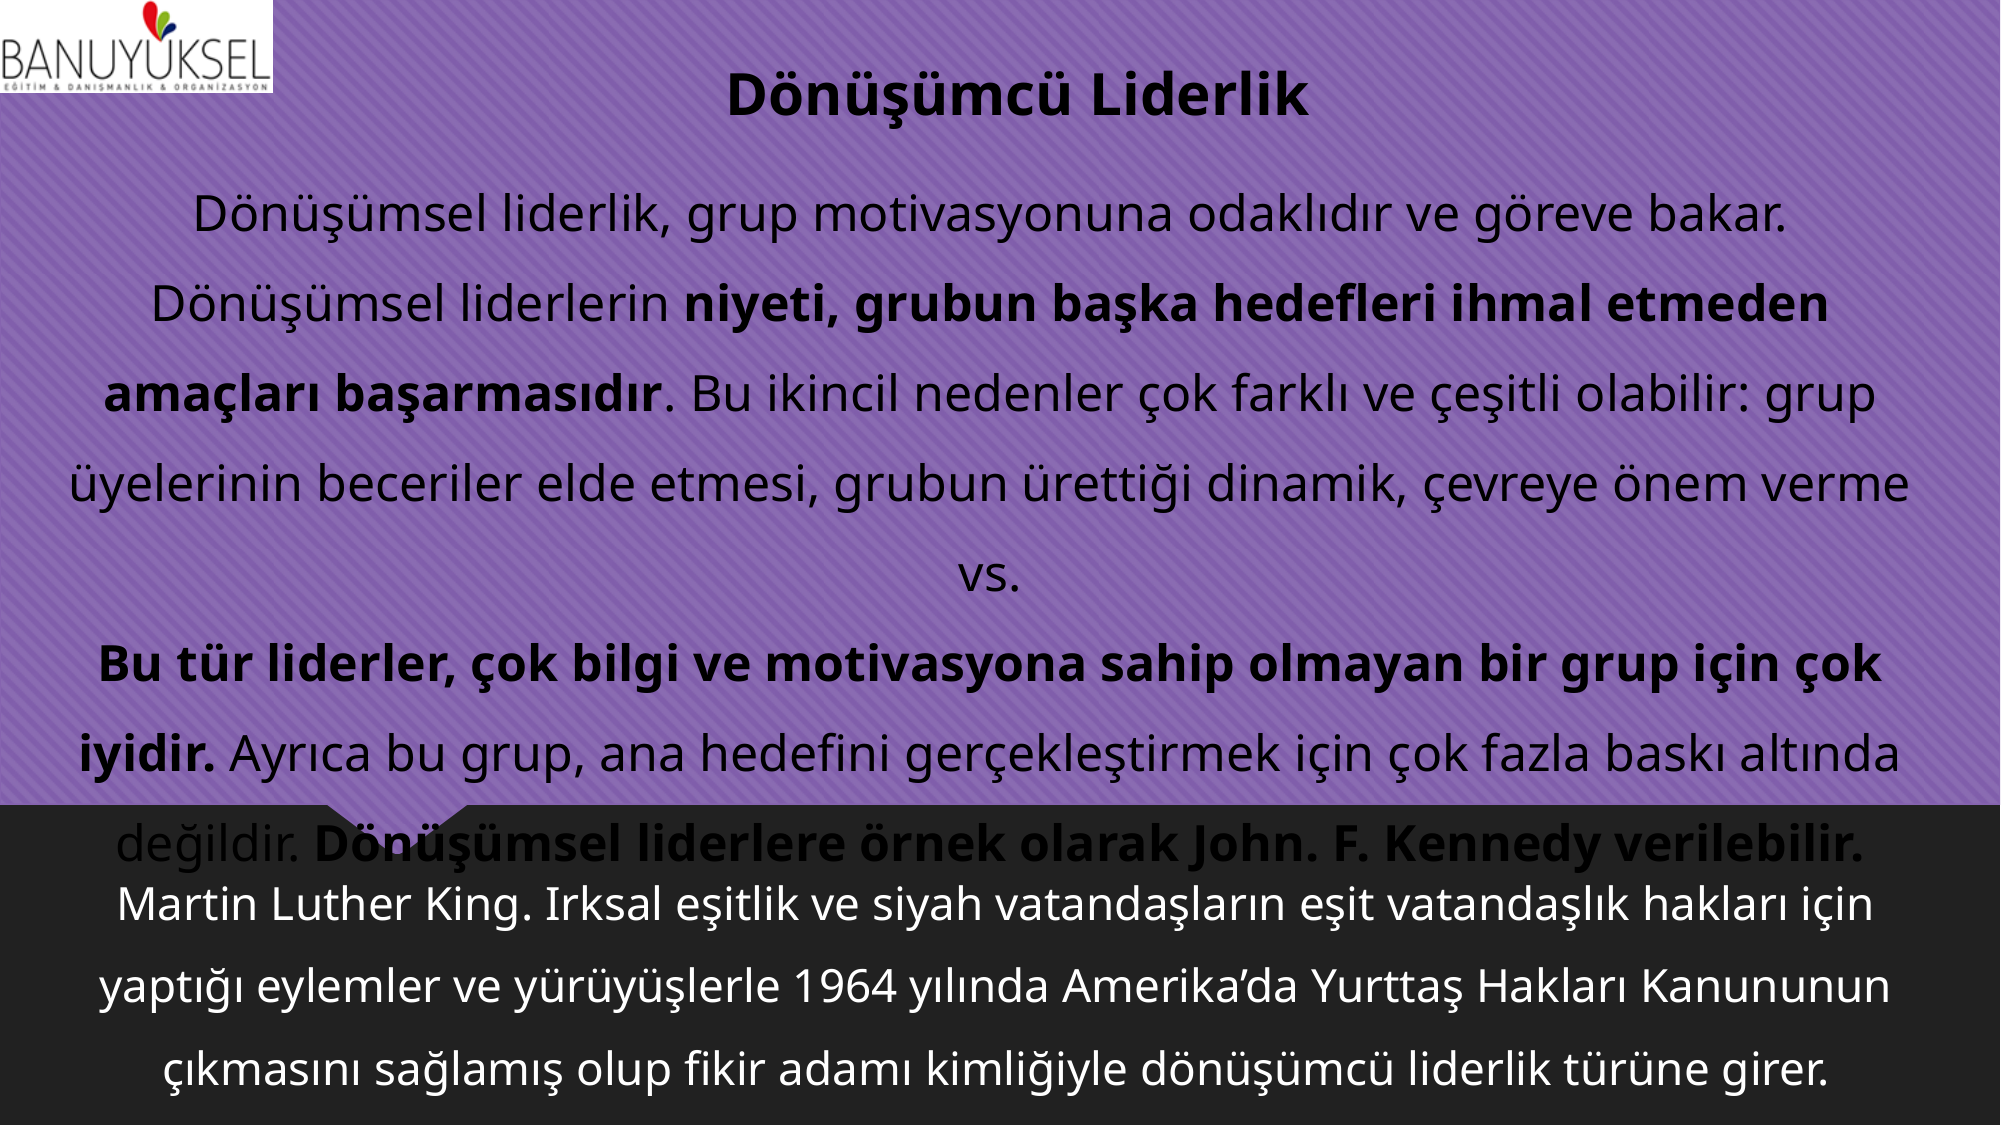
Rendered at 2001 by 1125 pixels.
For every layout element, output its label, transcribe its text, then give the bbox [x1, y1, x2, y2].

text_box Martin Luther King. Irksal eşitlik ve siyah vatandaşların eşit vatandaşlık hakları için yaptığı eylemler ve yürüyüşlerle 1964 yılında Amerika’da Yurttaş Hakları Kanununun çıkmasını sağlamış olup fikir adamı kimliğiyle dönüşümcü liderlik türüne girer. [23, 839, 1970, 1102]
picture [0, 0, 273, 93]
text_box Dönüşümcü Liderlik [517, 49, 1518, 135]
text_box Dönüşümsel liderlik, grup motivasyonuna odaklıdır ve göreve bakar. Dönüşümsel liderlerin niyeti, grubun başka hedefleri ihmal etmeden amaçları başarmasıdır. Bu ikincil nedenler çok farklı ve çeşitli olabilir: grup üyelerinin beceriler elde etmesi, grubun ürettiği dinamik, çevreye önem verme vs. Bu tür liderler, çok bilgi ve motivasyona sahip olmayan bir grup için çok iyidir. Ayrıca bu grup, ana hedefini gerçekleştirmek için çok fazla baskı altında değildir. Dönüşümsel liderlere örnek olarak John. F. Kennedy verilebilir. [31, 143, 1950, 839]
